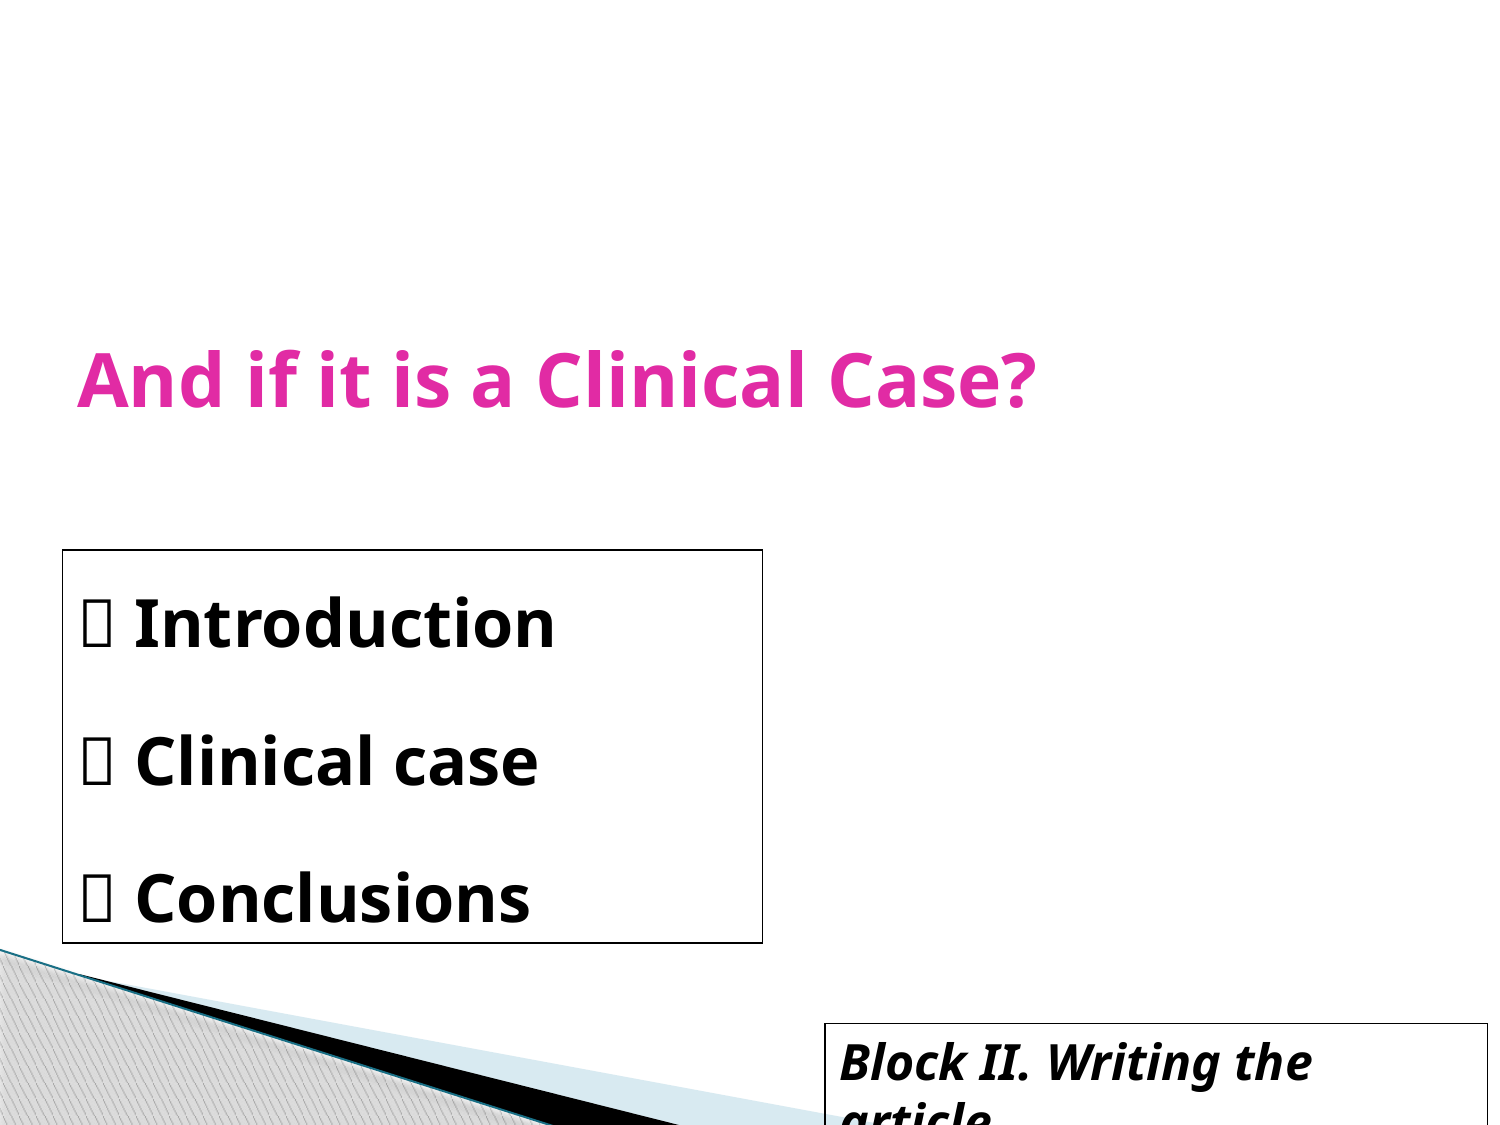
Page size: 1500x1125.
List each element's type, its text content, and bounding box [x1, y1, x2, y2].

text_box And if it is a Clinical Case? [62, 324, 1063, 430]
text_box  Introduction  Clinical case  Conclusions [62, 549, 763, 944]
text_box Block II. Writing the article [824, 1023, 1488, 1125]
